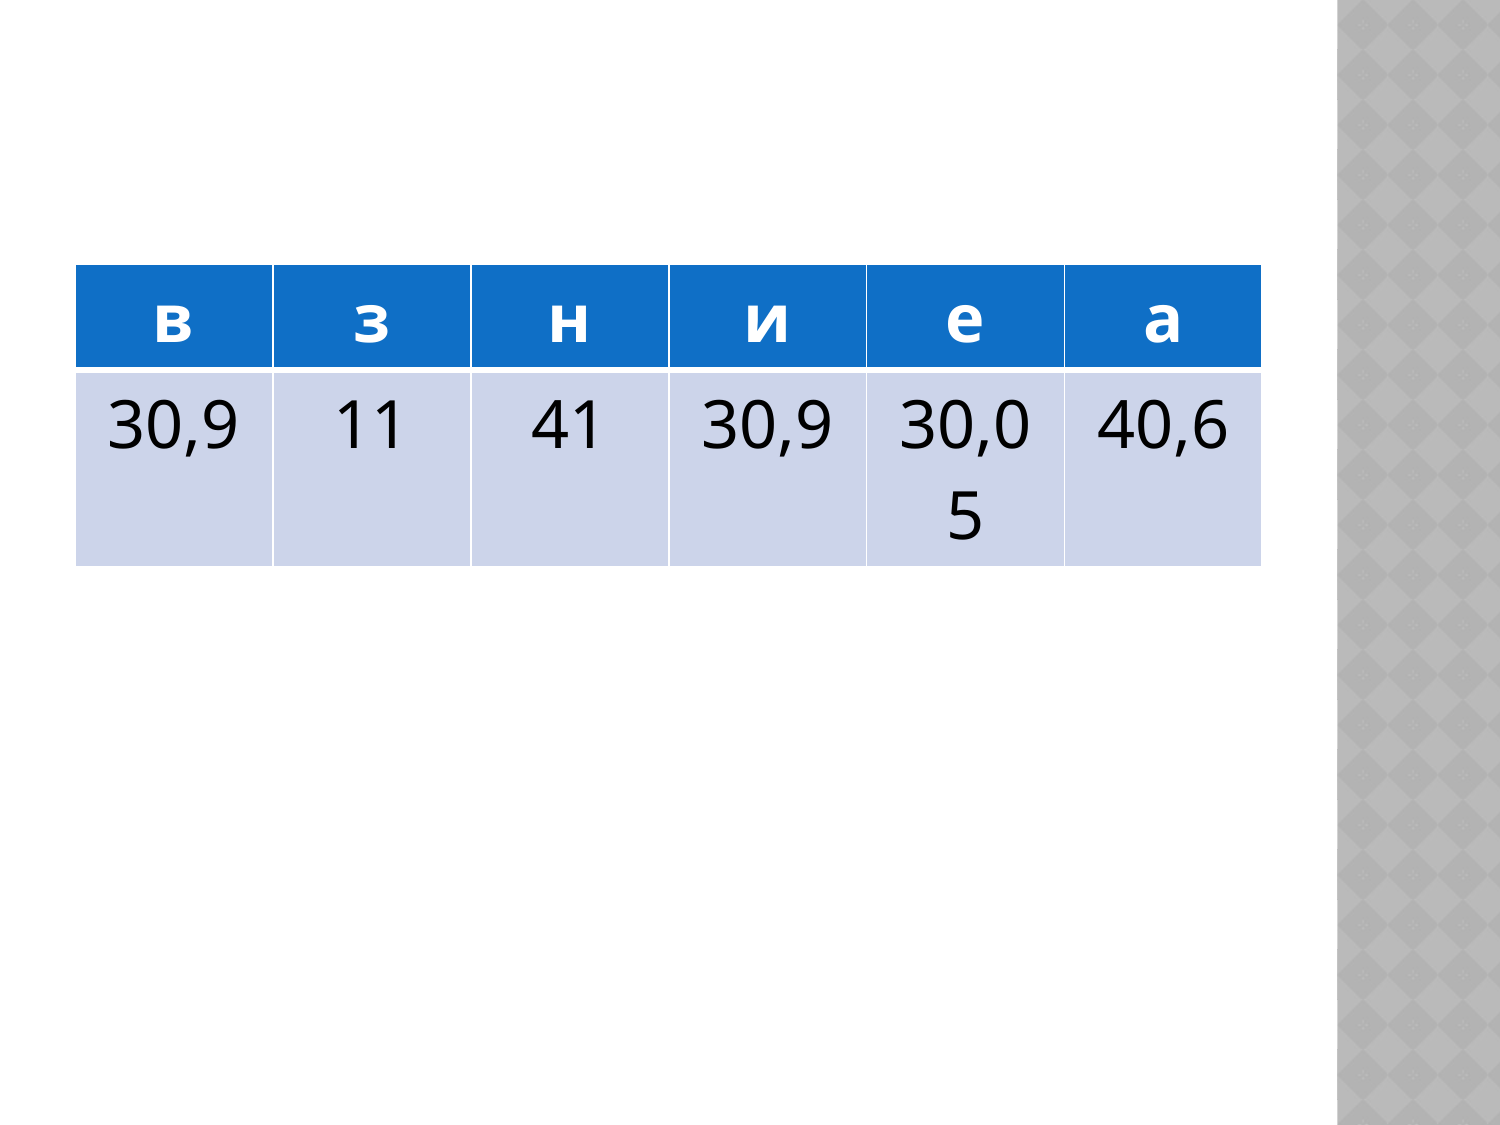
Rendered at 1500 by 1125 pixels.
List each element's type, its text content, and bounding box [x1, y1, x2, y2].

table_cell 30,9 [670, 373, 866, 566]
table_header е [867, 265, 1064, 367]
table_header н [472, 265, 668, 367]
table_header з [274, 265, 470, 367]
table_cell 30,9 [76, 373, 272, 566]
table_cell 40,6 [1065, 373, 1261, 566]
table_cell 11 [274, 373, 470, 566]
table_header а [1065, 265, 1261, 367]
table_header в [76, 265, 272, 367]
table_cell 30,05 [867, 373, 1064, 566]
table_header и [670, 265, 866, 367]
table_cell 41 [472, 373, 668, 566]
